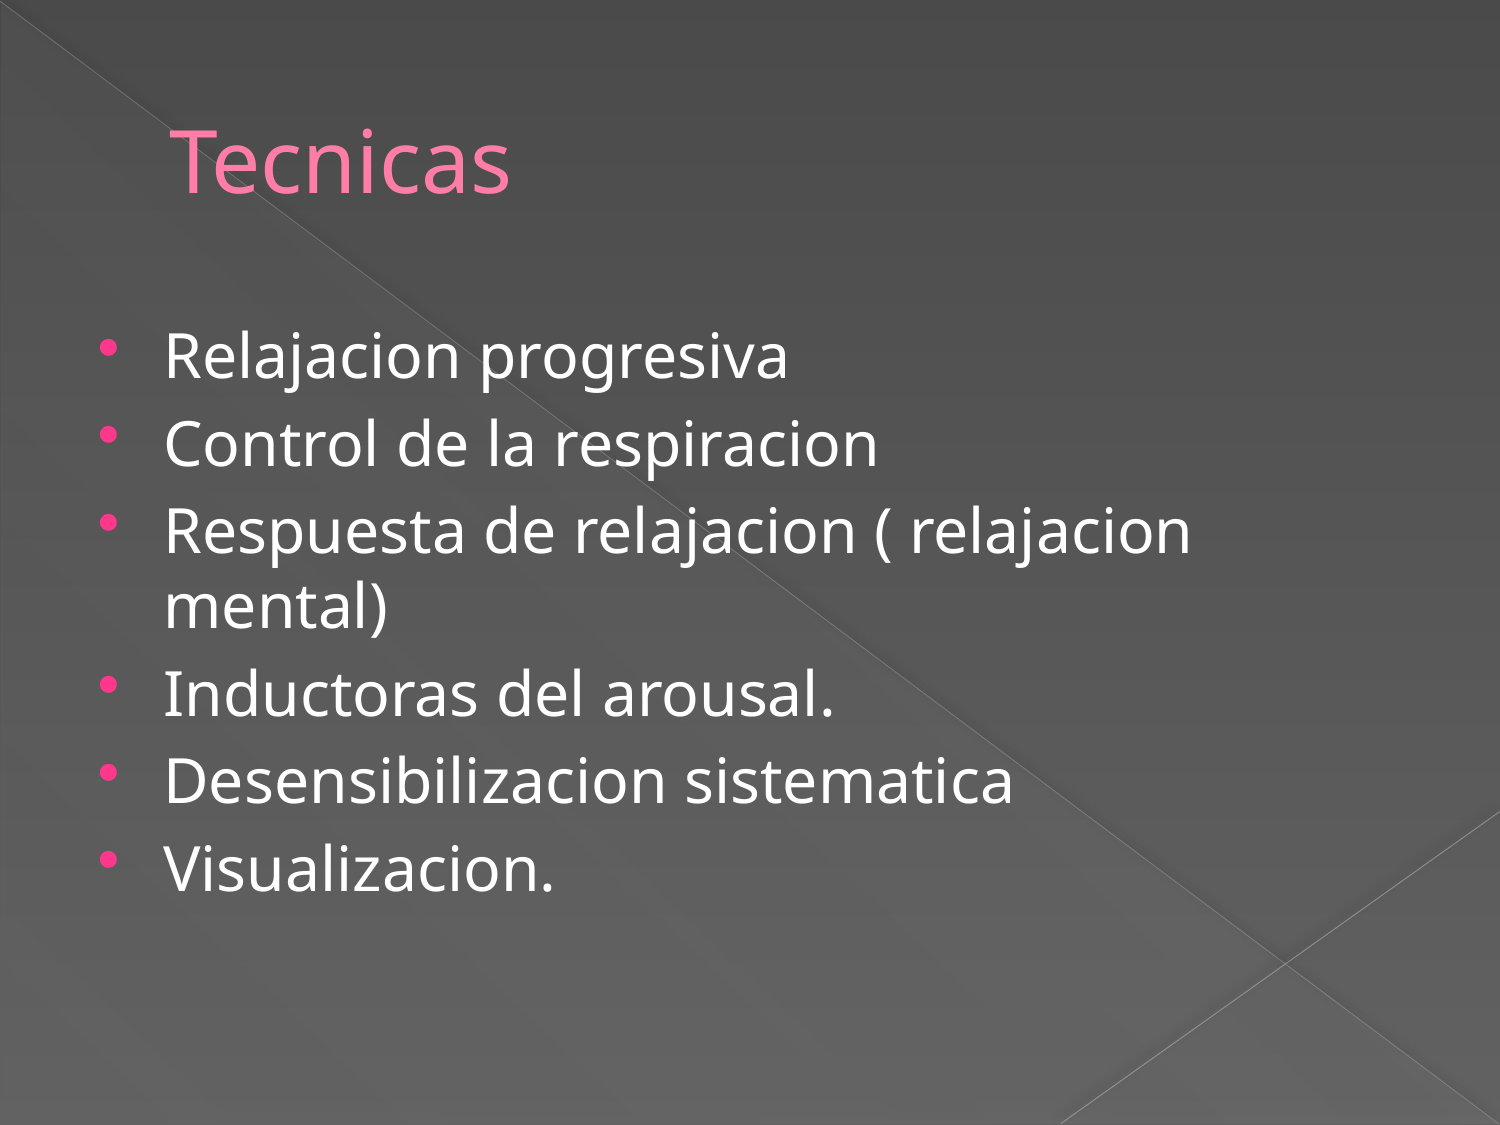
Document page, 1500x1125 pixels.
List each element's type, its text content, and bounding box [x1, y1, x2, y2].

title Tecnicas [75, 43, 1425, 274]
list Relajacion progresiva Control de la respiracion Respuesta de relajacion ( relajacion mental) Inductoras del arousal. Desensibilizacion sistematica Visualizacion. [75, 308, 1425, 1059]
